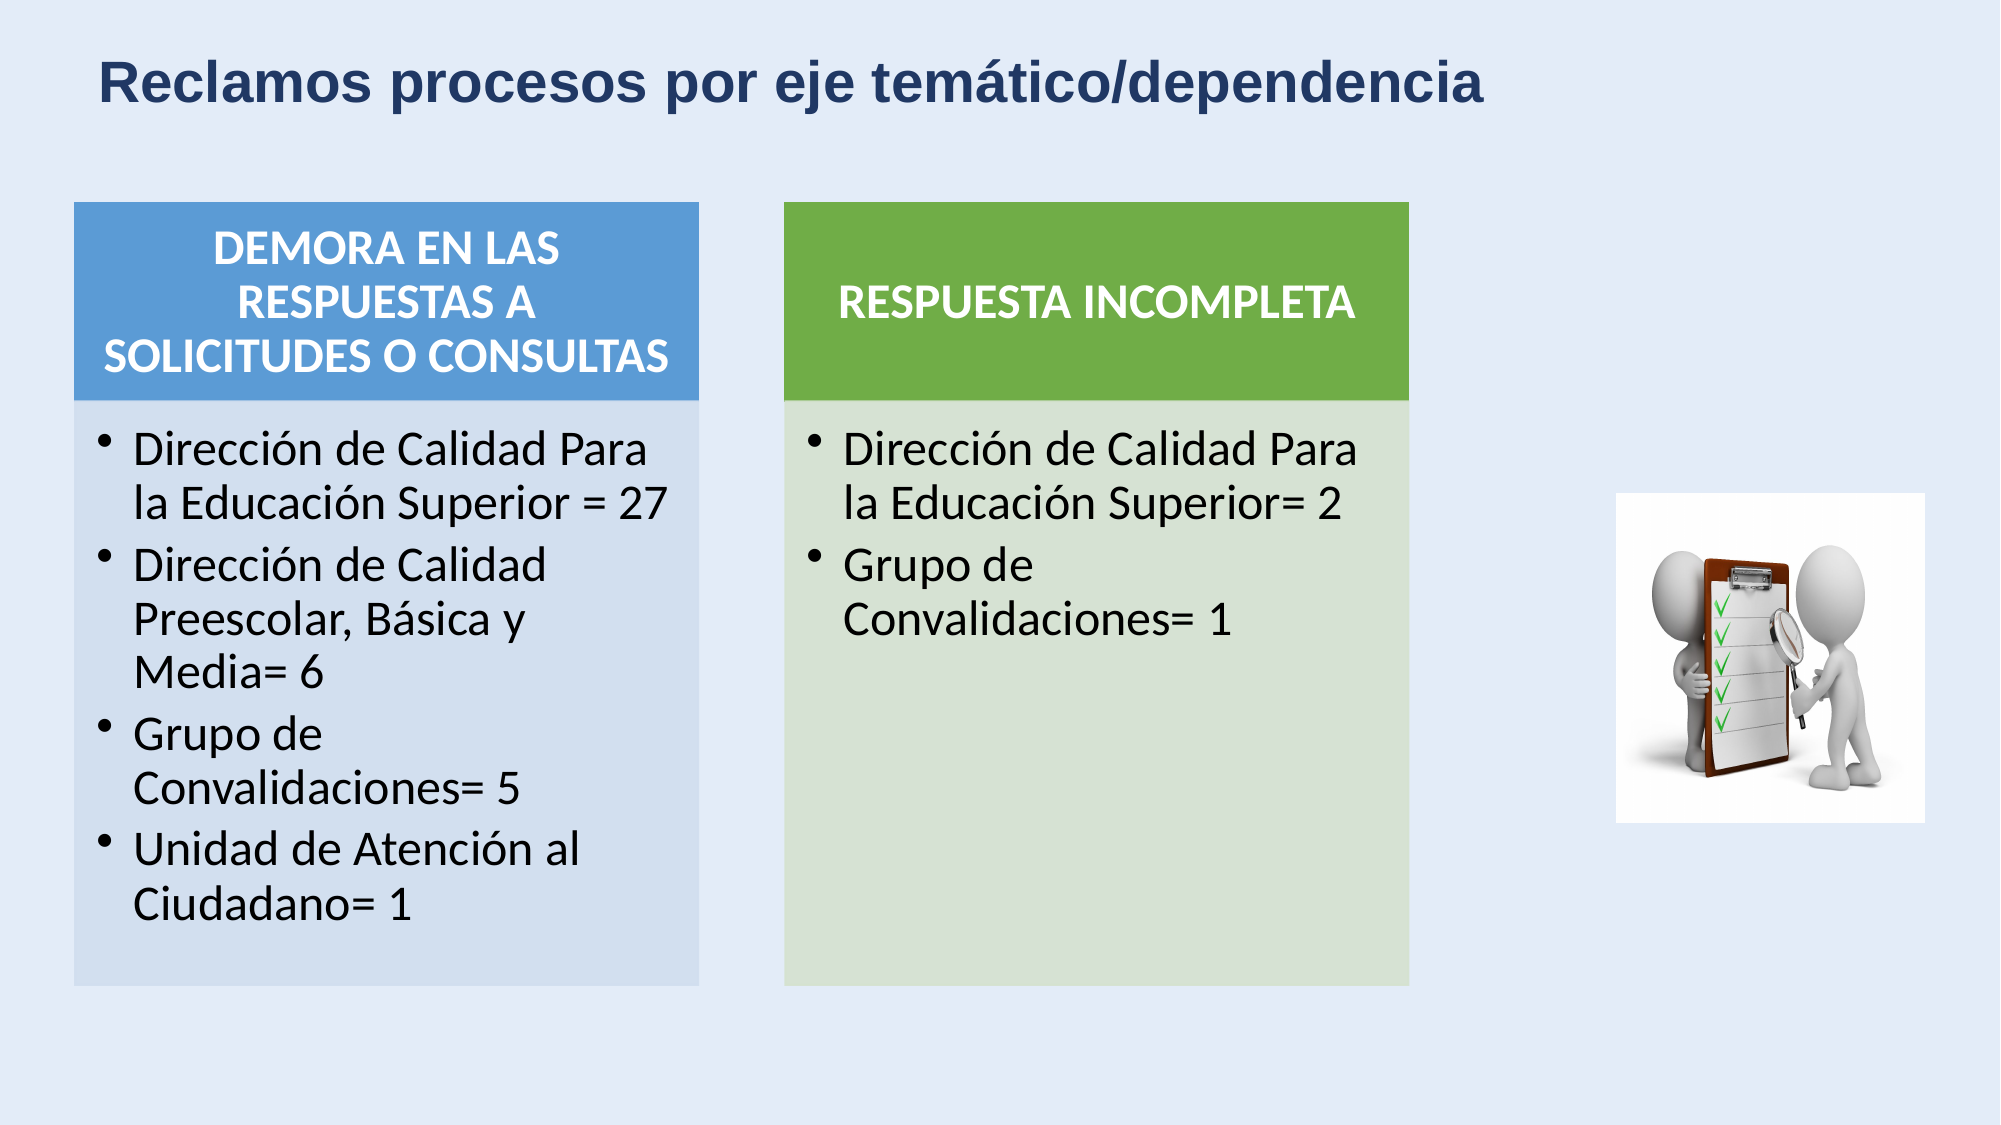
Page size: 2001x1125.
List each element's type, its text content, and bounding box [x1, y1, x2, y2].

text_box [75, 149, 1409, 1039]
picture [1616, 493, 1925, 823]
text_box Reclamos procesos por eje temático/dependencia [83, 36, 1501, 122]
